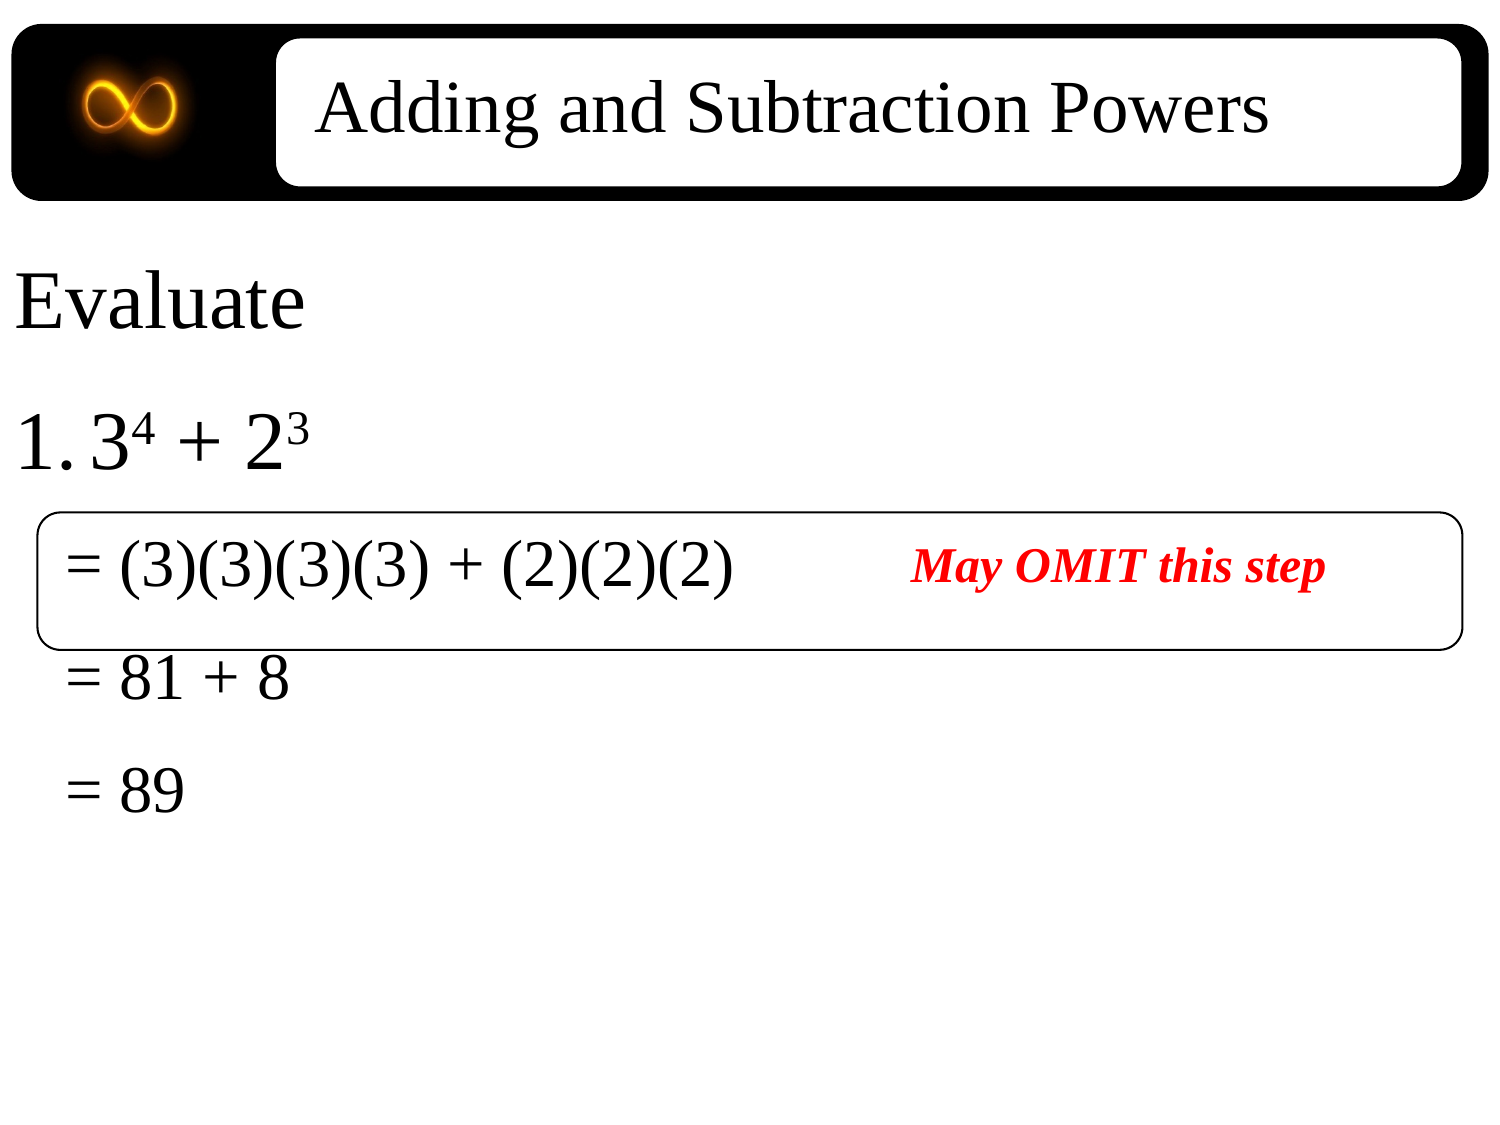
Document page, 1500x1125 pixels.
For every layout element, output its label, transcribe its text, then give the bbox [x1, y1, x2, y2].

text_box [12, 24, 1488, 200]
text_box [37, 512, 1463, 650]
text_box Adding and Subtraction Powers [300, 49, 1450, 155]
text_box May OMIT this step [800, 524, 1438, 600]
picture [37, 49, 226, 163]
text_box [274, 37, 1463, 188]
text_box Evaluate 34 + 23 = (3)(3)(3)(3) + (2)(2)(2) = 81 + 8 = 89 [0, 237, 1113, 1061]
